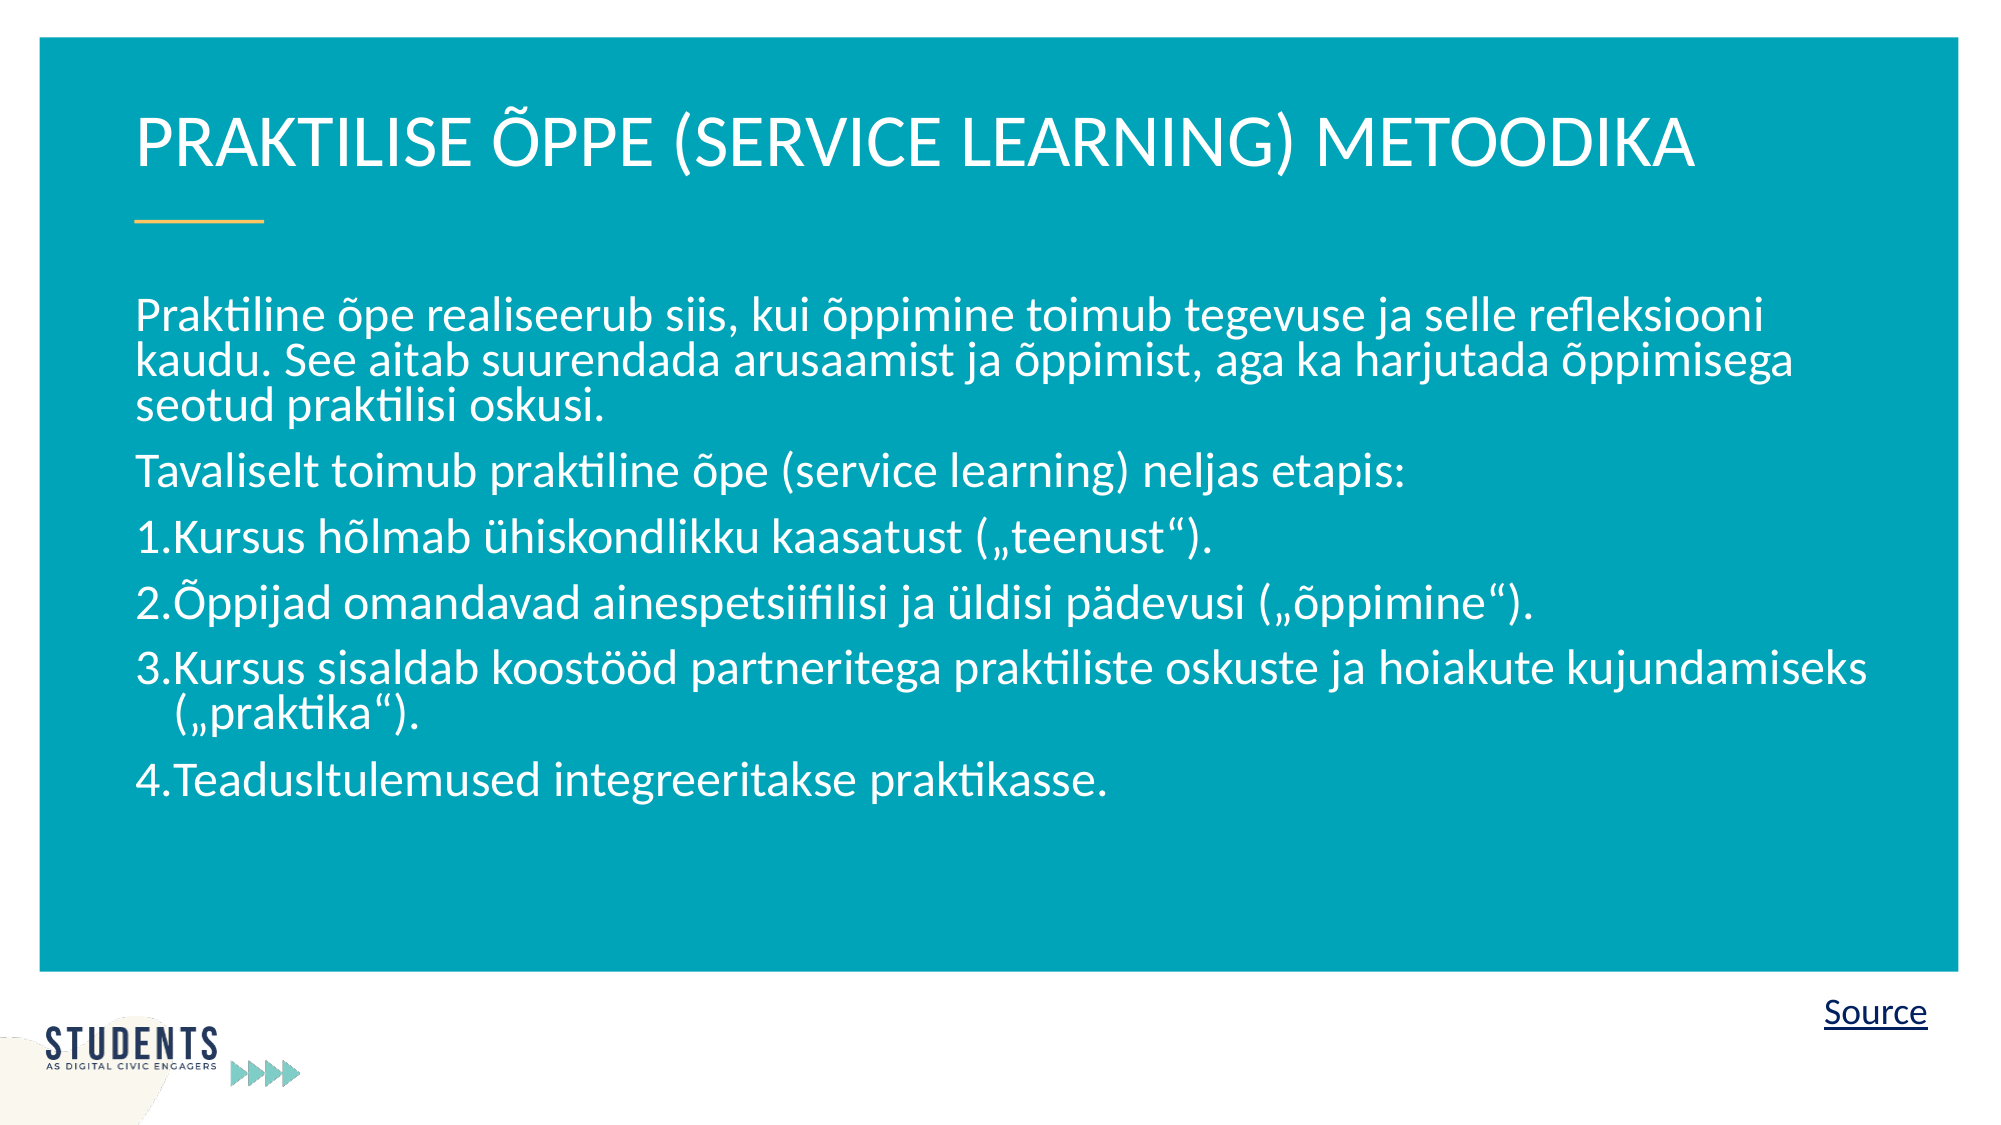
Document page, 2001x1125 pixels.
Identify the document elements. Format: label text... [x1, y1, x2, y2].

text_box Source [1809, 979, 2000, 1040]
list Praktiline õpe realiseerub siis, kui õppimine toimub tegevuse ja selle refleksiooni kaudu. See aitab suurendada arusaamist ja õppimist, aga ka harjutada õppimisega seotud praktilisi oskusi. Tavaliselt toimub praktiline õpe (service learning) neljas etapis: Kursus hõlmab ühiskondlikku kaasatust („teenust“). Õppijad omandavad ainespetsiifilisi ja üldisi pädevusi („õppimine“). Kursus sisaldab koostööd partneritega praktiliste oskuste ja hoiakute kujundamiseks („praktika“). Teadusltulemused integreeritakse praktikasse. [120, 288, 1894, 923]
picture [0, 1016, 304, 1125]
list PRAKTILISE ÕPPE (SERVICE LEARNING) METOODIKA [120, 105, 1894, 201]
